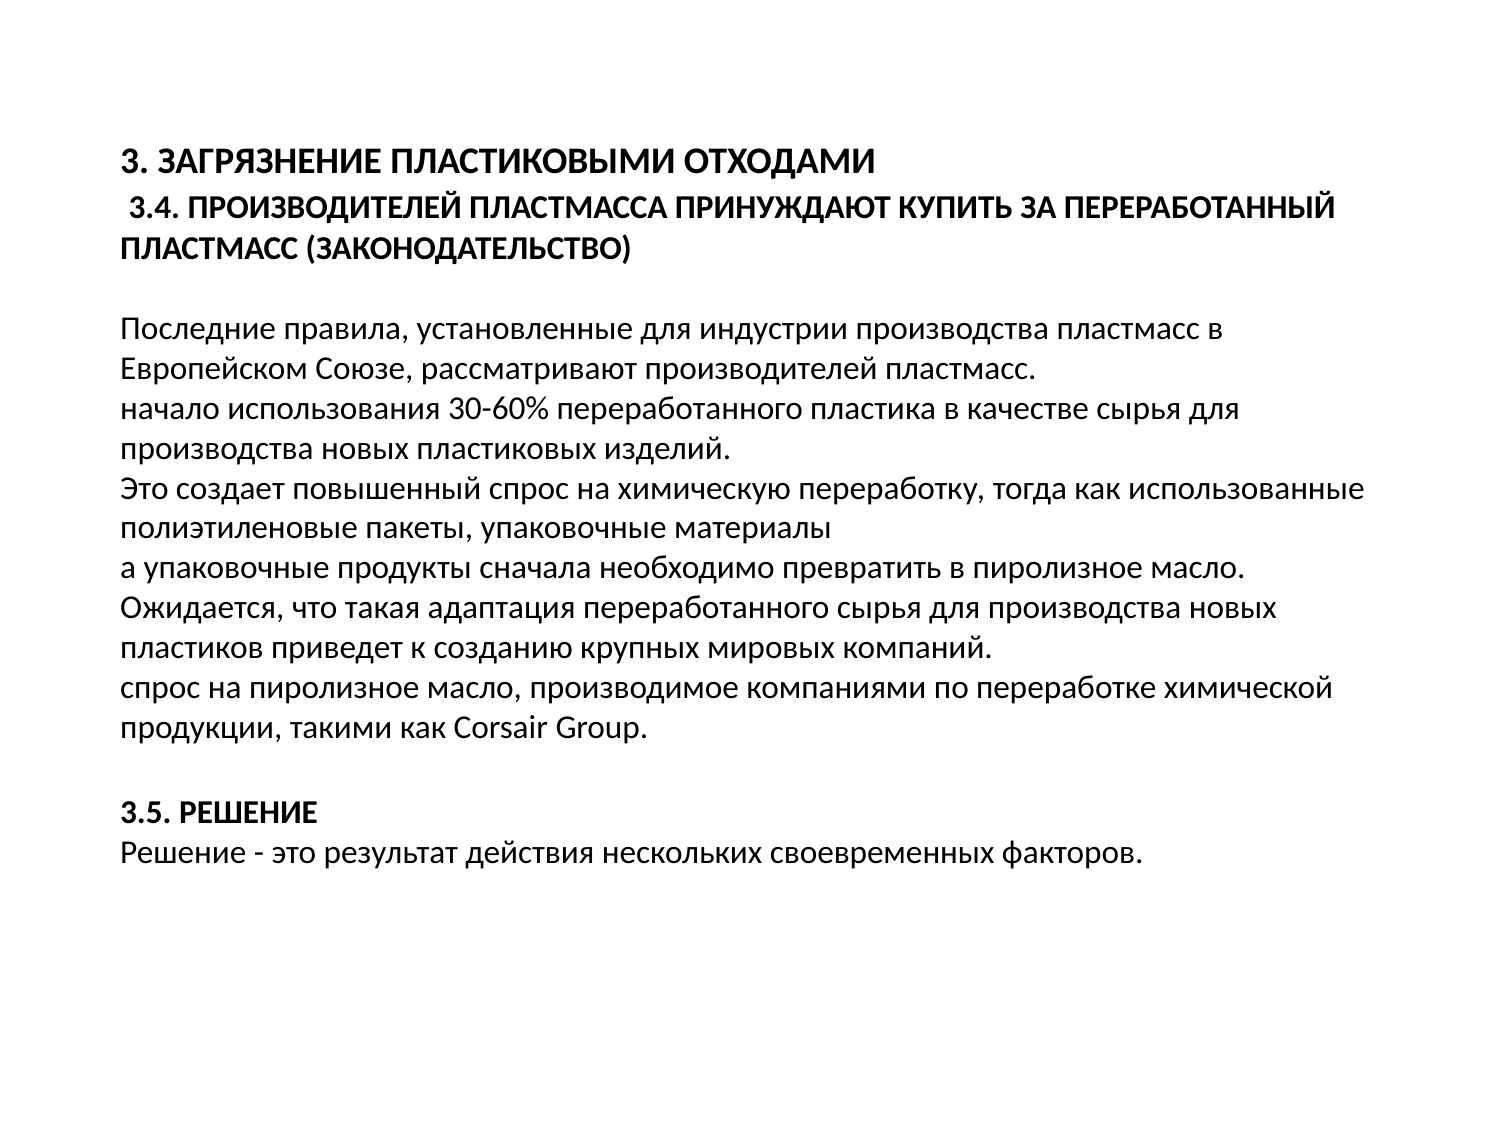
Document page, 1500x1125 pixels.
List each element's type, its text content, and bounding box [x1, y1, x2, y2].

text_box 3. ЗАГРЯЗНЕНИЕ ПЛАСТИКОВЫМИ ОТХОДАМИ 3.4. ПРОИЗВОДИТЕЛЕЙ ПЛАСТМАССА ПРИНУЖДАЮТ КУПИТЬ ЗА ПЕРЕРАБОТАННЫЙ ПЛАСТМАСС (ЗАКОНОДАТЕЛЬСТВО) Последние правила, установленные для индустрии производства пластмасс в Европейском Союзе, рассматривают производителей пластмасс. начало использования 30-60% переработанного пластика в качестве сырья для производства новых пластиковых изделий. Это создает повышенный спрос на химическую переработку, тогда как использованные полиэтиленовые пакеты, упаковочные материалы а упаковочные продукты сначала необходимо превратить в пиролизное масло. Ожидается, что такая адаптация переработанного сырья для производства новых пластиков приведет к созданию крупных мировых компаний. спрос на пиролизное масло, производимое компаниями по переработке химической продукции, такими как Corsair Group. 3.5. РЕШЕНИЕ Решение - это результат действия нескольких своевременных факторов. [105, 128, 1407, 878]
